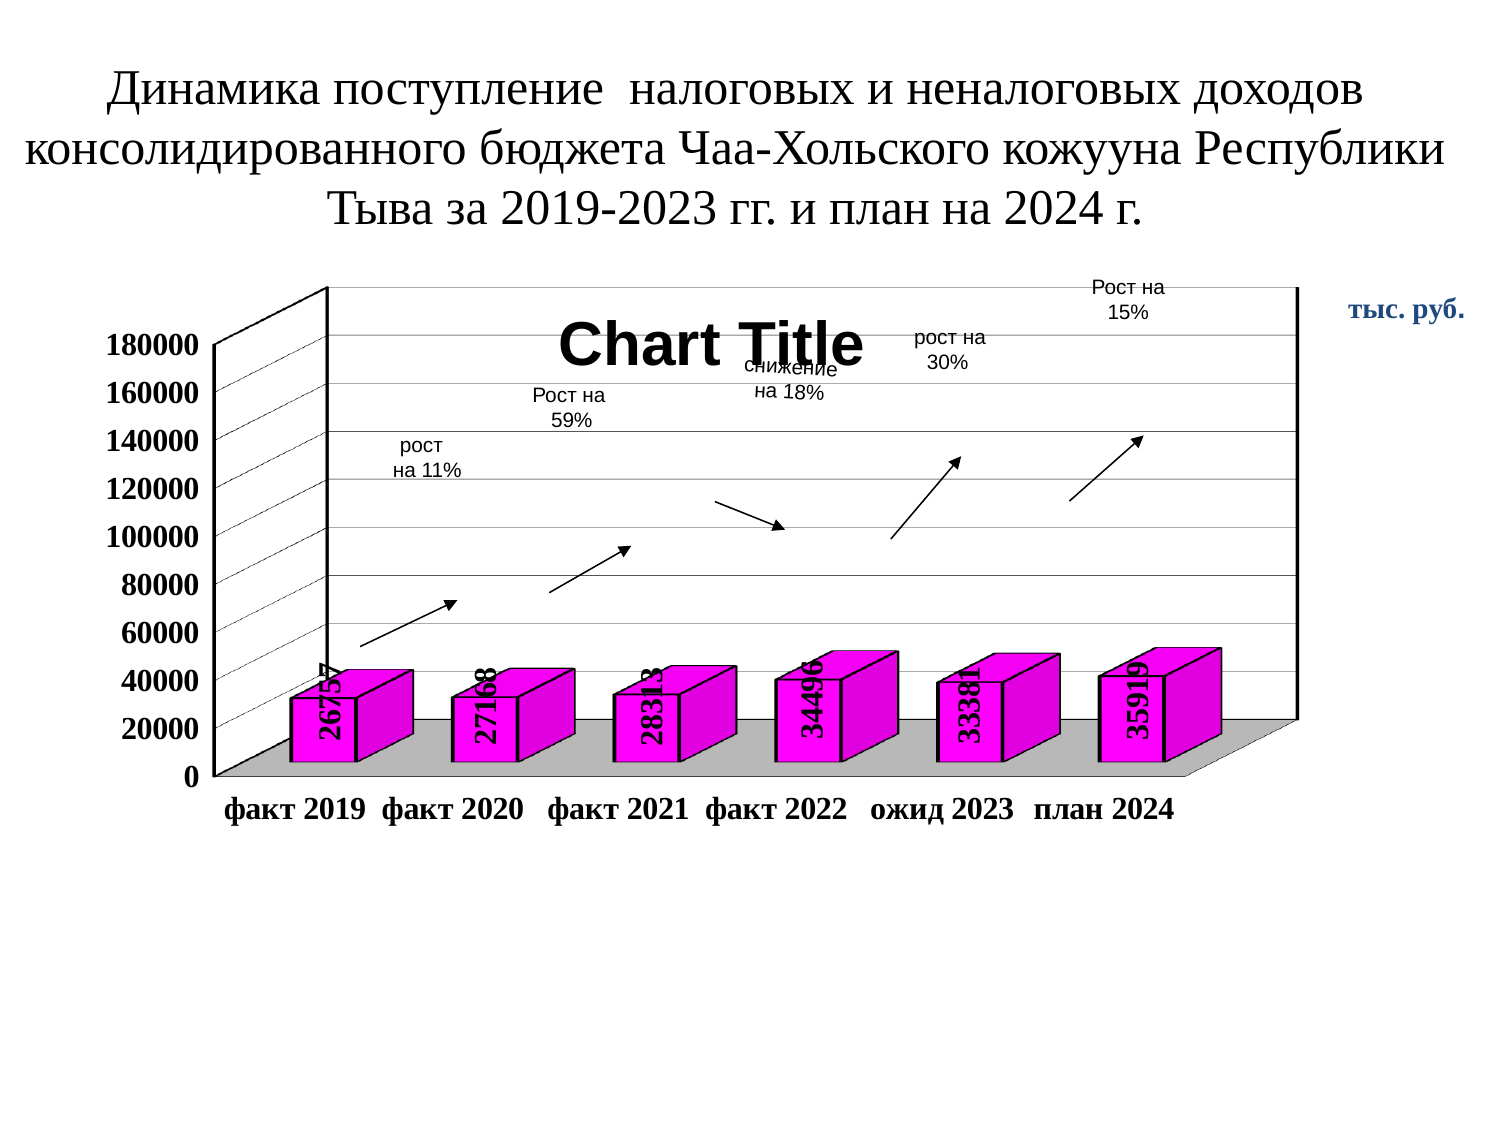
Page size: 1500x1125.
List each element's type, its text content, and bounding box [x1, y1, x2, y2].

text_box Динамика поступление налоговых и неналоговых доходов консолидированного бюджета Чаа-Хольского кожууна Республики Тыва за 2019-2023 гг. и план на 2024 г. [0, 46, 1471, 242]
text_box тыс. руб. [1338, 281, 1500, 332]
chart [90, 265, 1334, 1079]
